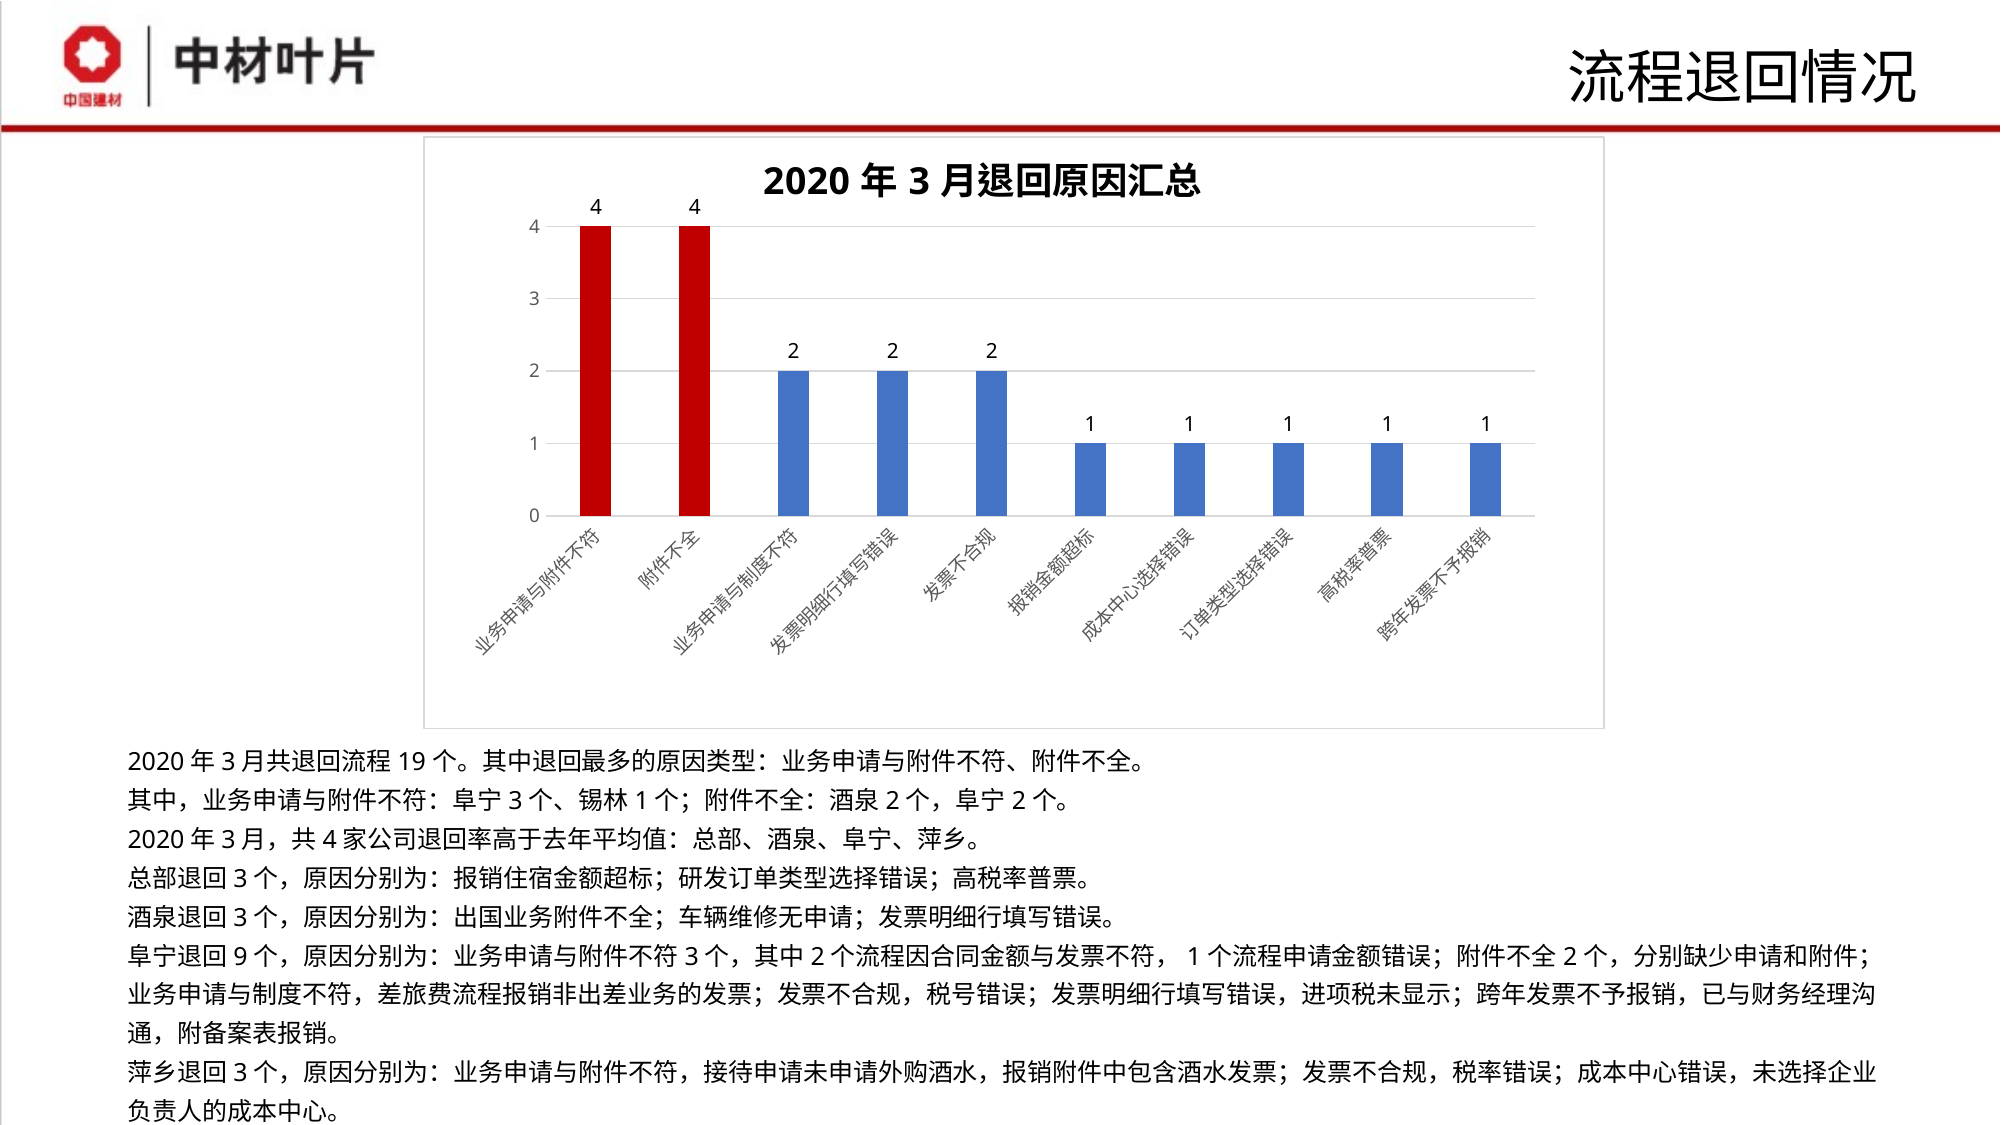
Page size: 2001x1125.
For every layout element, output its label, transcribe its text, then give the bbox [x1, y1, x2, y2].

text_box 流程退回情况 [1553, 41, 1981, 116]
chart [423, 136, 1605, 730]
picture [0, 1, 2000, 1125]
text_box 2020年3月共退回流程19个。其中退回最多的原因类型：业务申请与附件不符、附件不全。 其中，业务申请与附件不符：阜宁3个、锡林1个；附件不全：酒泉2个，阜宁2个。 2020年3月，共4家公司退回率高于去年平均值：总部、酒泉、阜宁、萍乡。 总部退回3个，原因分别为：报销住宿金额超标；研发订单类型选择错误；高税率普票。 酒泉退回3个，原因分别为：出国业务附件不全；车辆维修无申请；发票明细行填写错误。 阜宁退回9个，原因分别为：业务申请与附件不符3个，其中2个流程因合同金额与发票不符，1个流程申请金额错误；附件不全2个，分别缺少申请和附件；业务申请与制度不符，差旅费流程报销非出差业务的发票；发票不合规，税号错误；发票明细行填写错误，进项税未显示；跨年发票不予报销，已与财务经理沟通，附备案表报销。 萍乡退回3个，原因分别为：业务申请与附件不符，接待申请未申请外购酒水，报销附件中包含酒水发票；发票不合规，税率错误；成本中心错误，未选择企业负责人的成本中心。 [112, 729, 1916, 1125]
